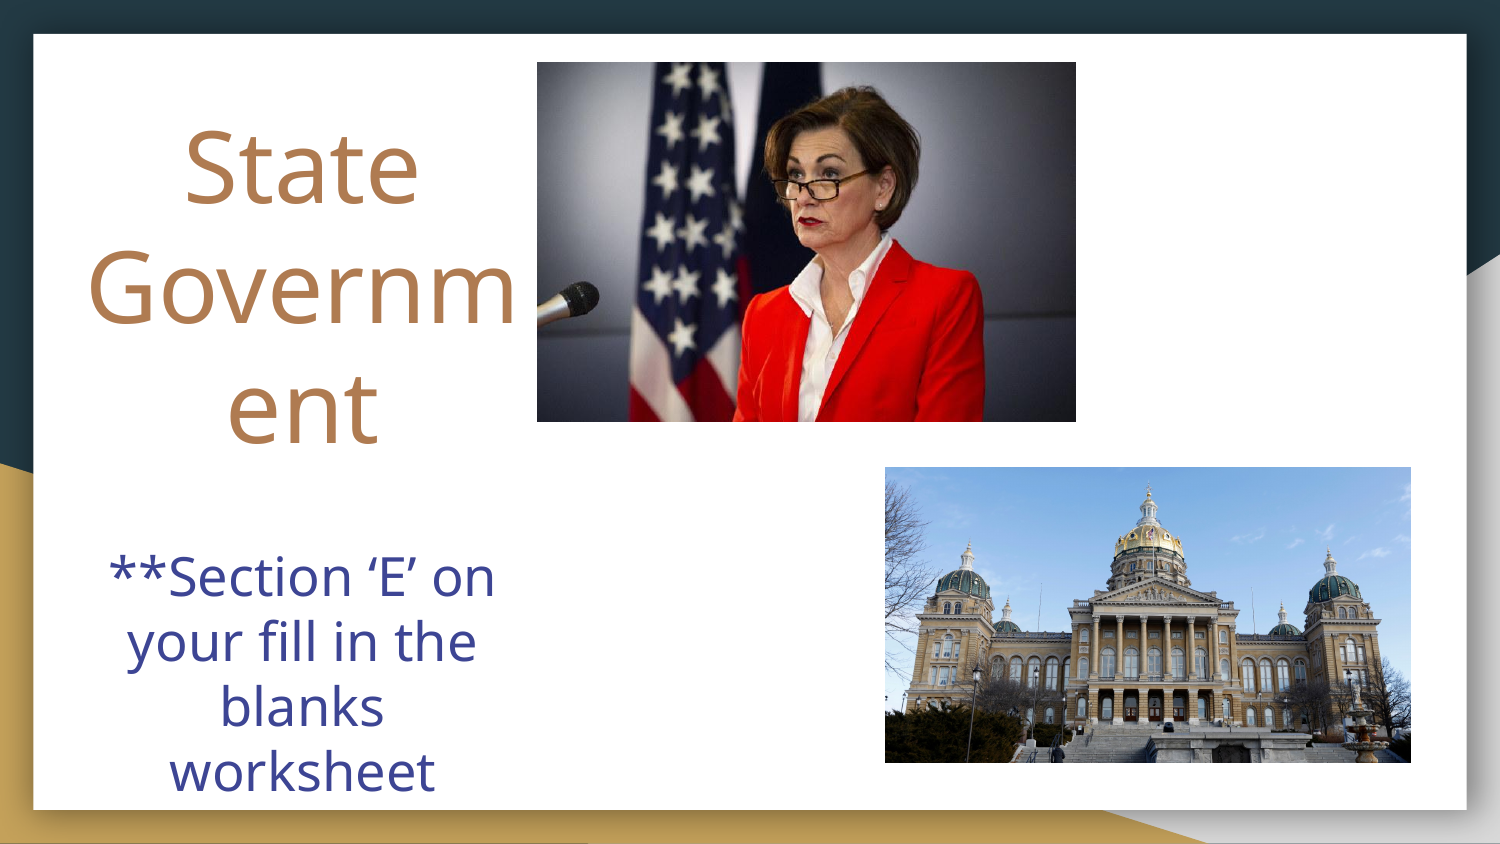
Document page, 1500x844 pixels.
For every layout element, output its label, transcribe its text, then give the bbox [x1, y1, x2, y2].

picture [537, 62, 1077, 423]
picture [885, 467, 1411, 764]
text_box **Section ‘E’ on your fill in the blanks worksheet [68, 527, 538, 679]
text_box State Government [52, 145, 532, 422]
